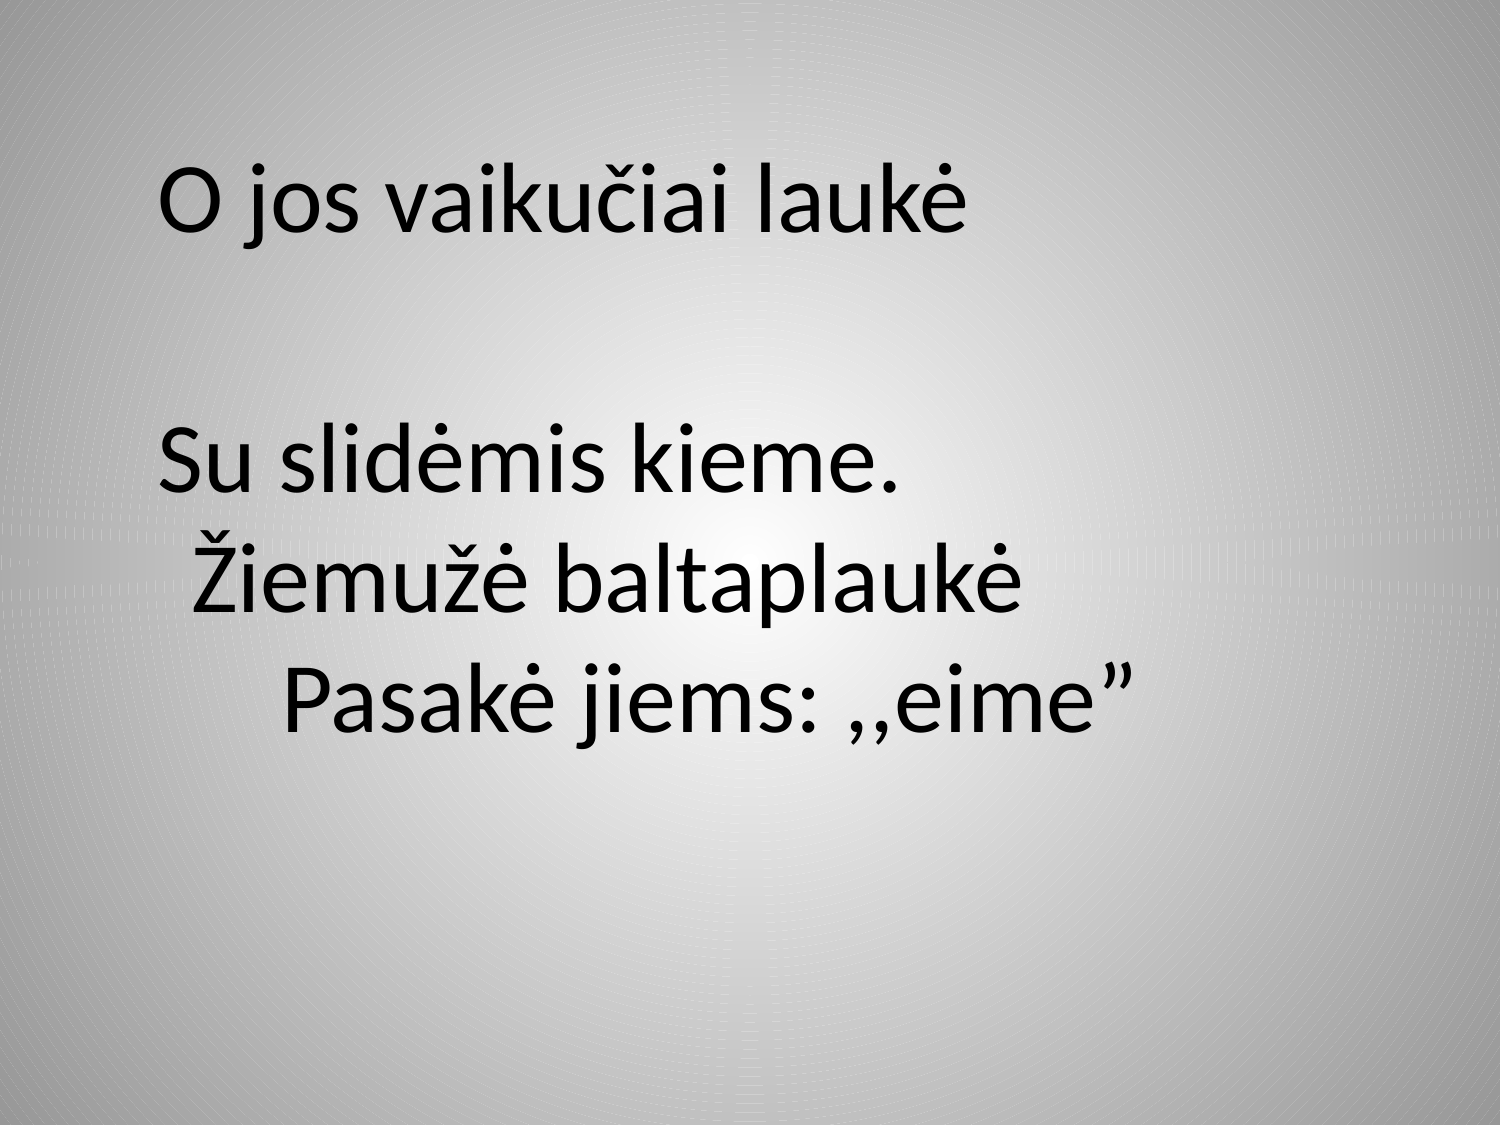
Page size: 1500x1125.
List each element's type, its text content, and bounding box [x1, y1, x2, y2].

list O jos vaikučiai laukė Su slidėmis kieme. Žiemužė baltaplaukė Pasakė jiems: ,,eime” [74, 125, 1318, 1006]
